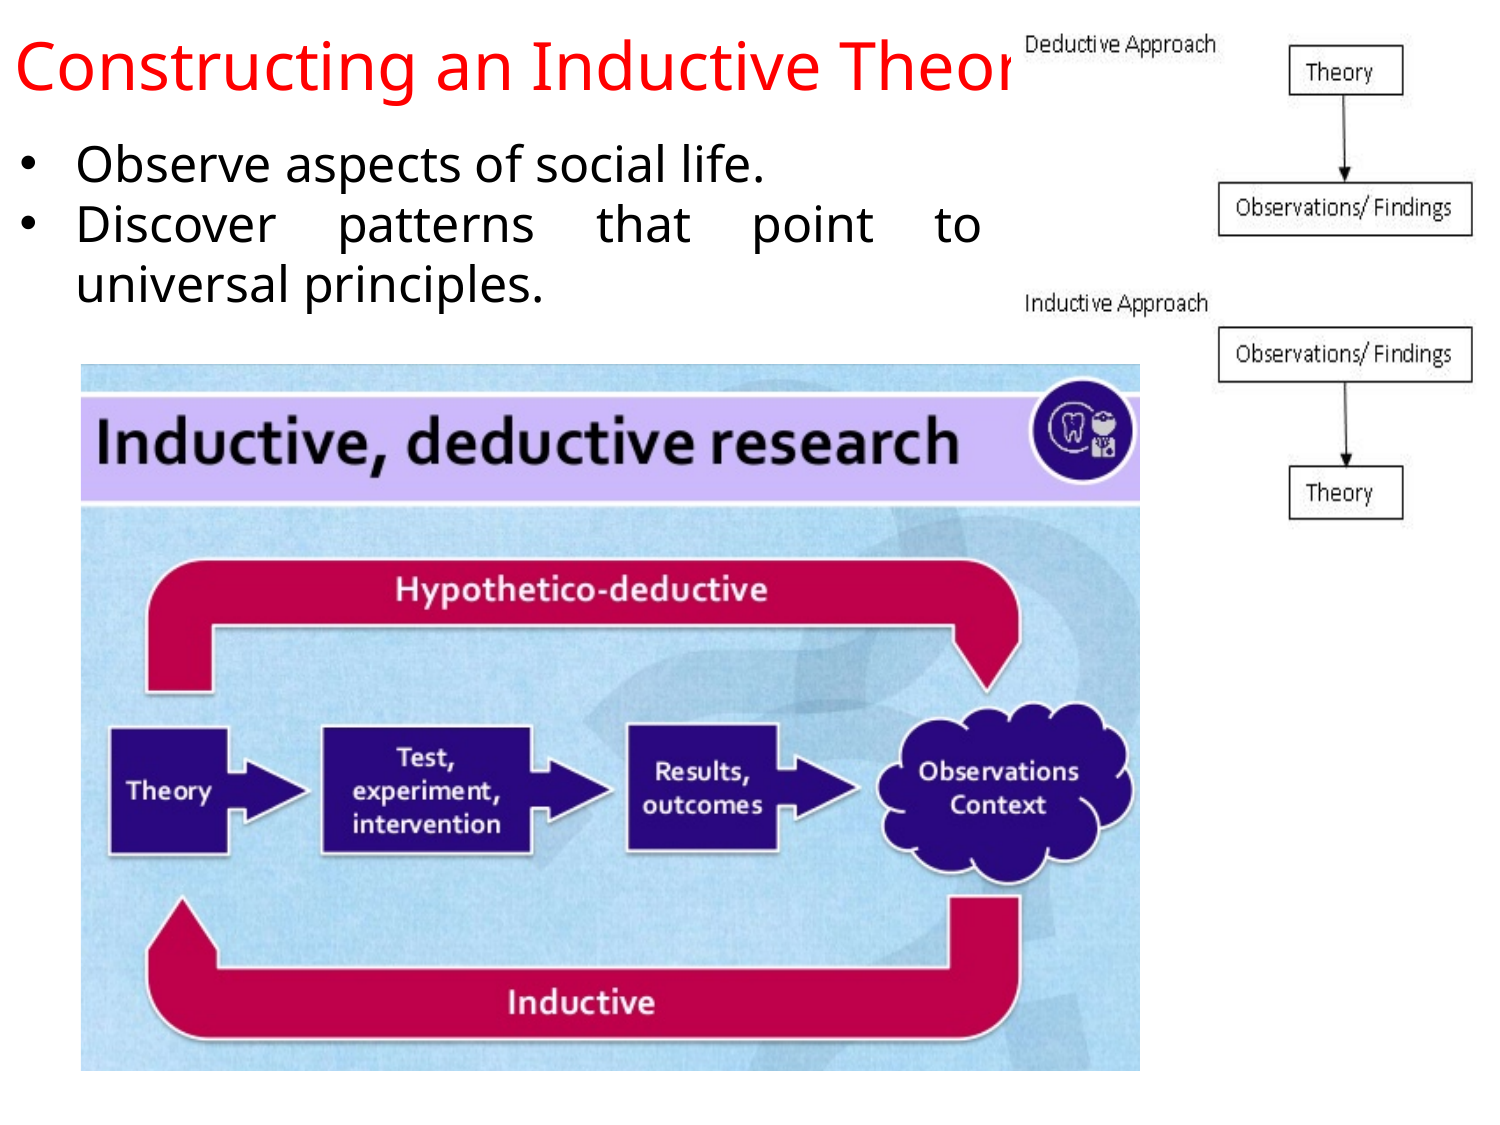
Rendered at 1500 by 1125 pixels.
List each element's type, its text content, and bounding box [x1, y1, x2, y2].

picture [80, 18, 1495, 1071]
text_box Constructing an Inductive Theory [0, 16, 1258, 112]
text_box Observe aspects of social life. Discover patterns that point to universal principles. [4, 125, 998, 321]
